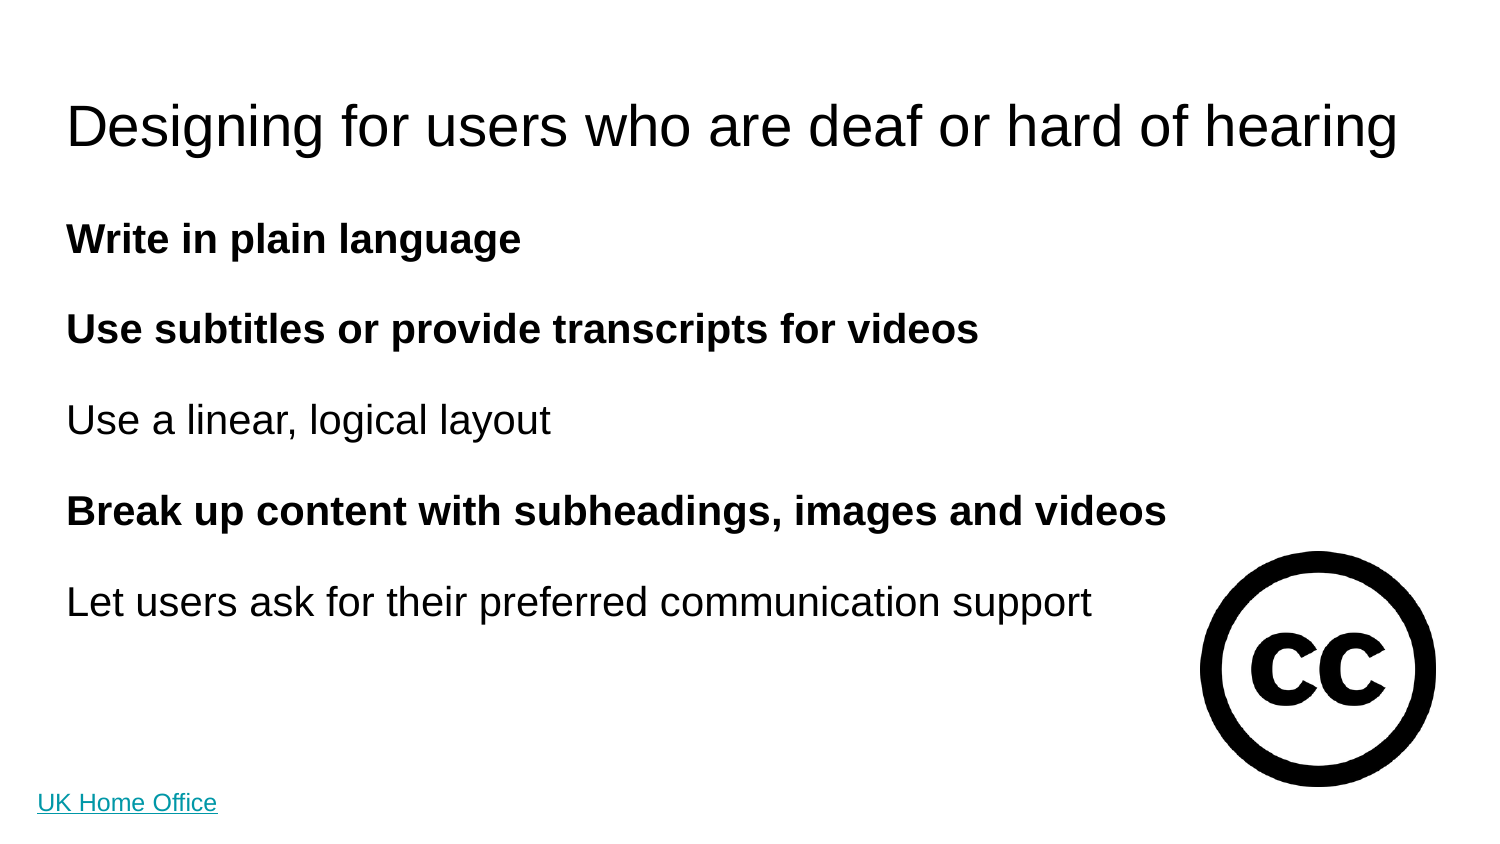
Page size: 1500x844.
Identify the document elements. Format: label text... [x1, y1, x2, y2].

list Write in plain language Use subtitles or provide transcripts for videos Use a linear, logical layout Break up content with subheadings, images and videos Let users ask for their preferred communication support [51, 189, 1449, 750]
picture [1200, 551, 1436, 787]
text_box UK Home Office [22, 771, 515, 827]
title Designing for users who are deaf or hard of hearing [51, 72, 1449, 167]
